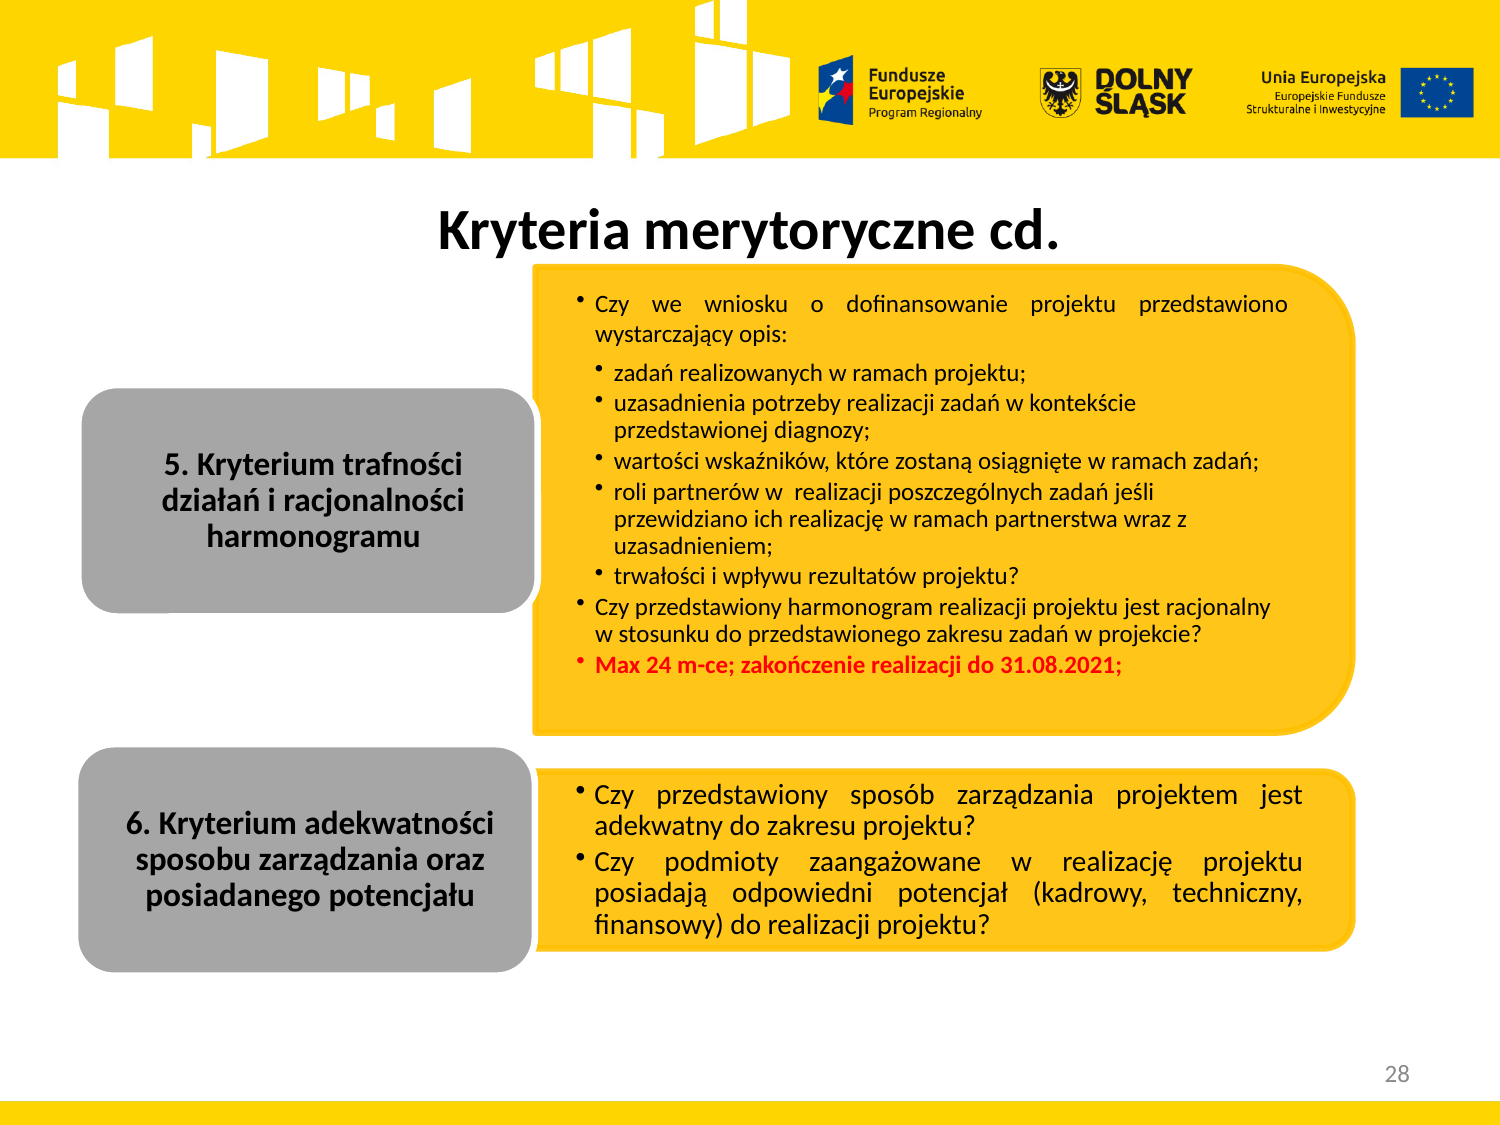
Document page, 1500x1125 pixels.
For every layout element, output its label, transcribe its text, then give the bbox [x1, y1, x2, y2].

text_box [74, 266, 1353, 977]
slide_number 28 [1074, 1042, 1425, 1103]
picture [0, 0, 1500, 1125]
title Kryteria merytoryczne cd. [74, 184, 1426, 268]
